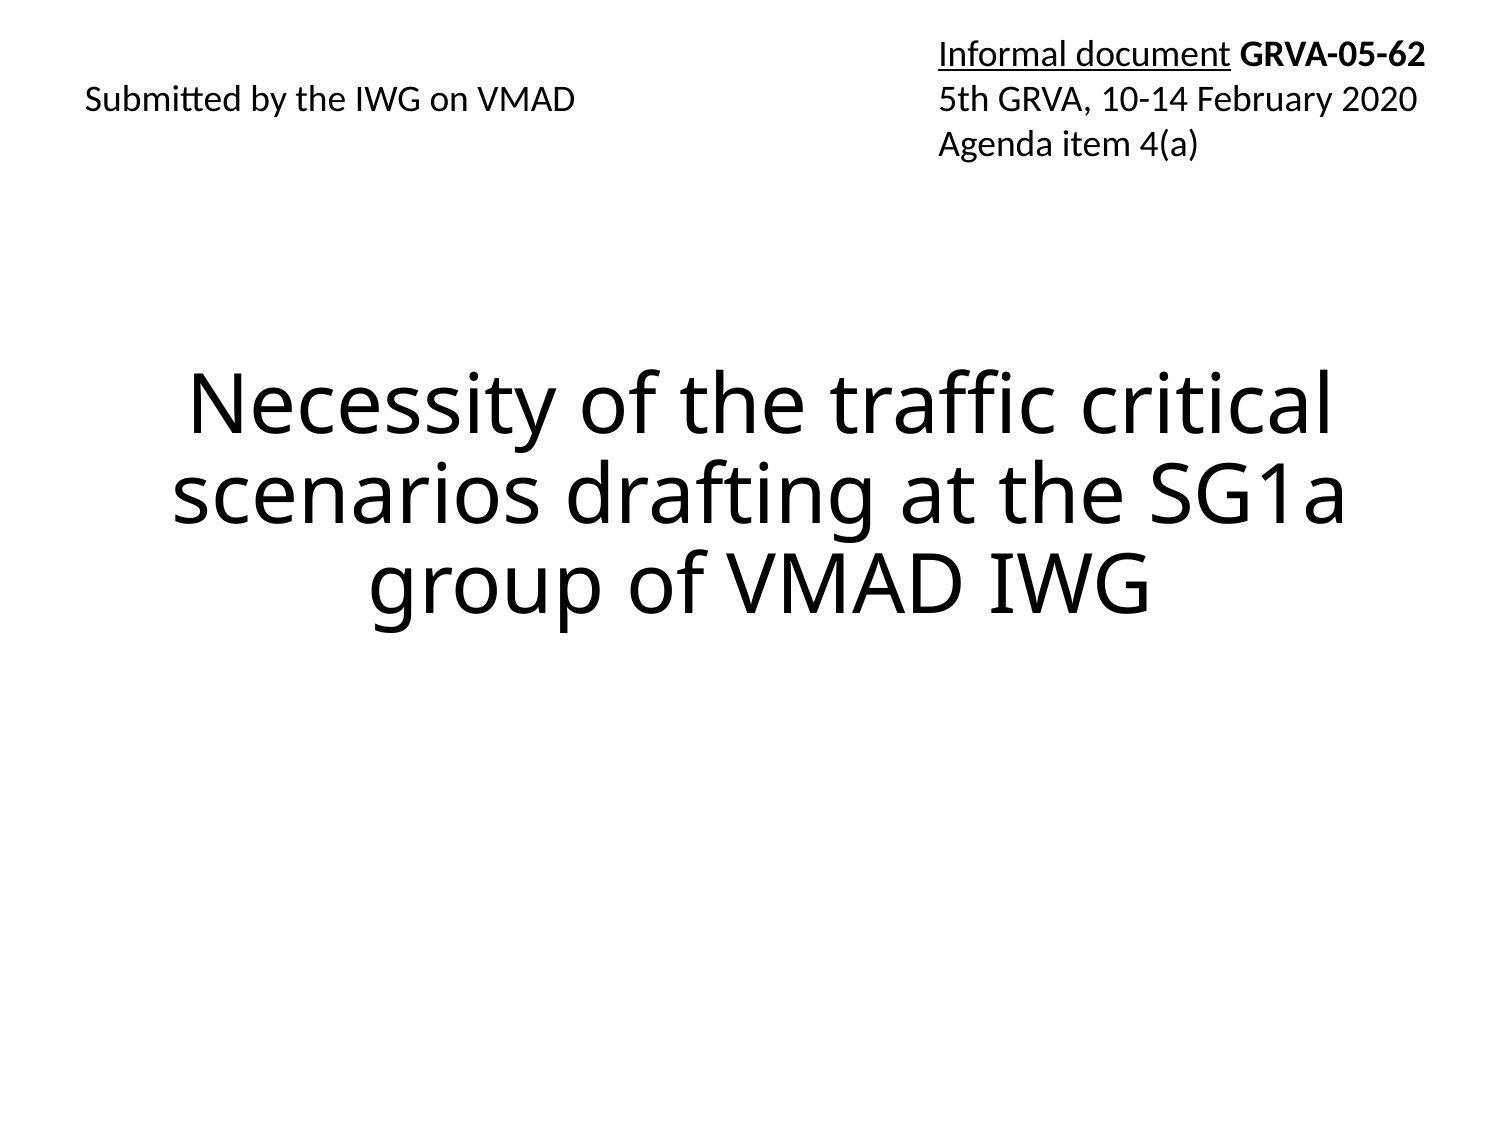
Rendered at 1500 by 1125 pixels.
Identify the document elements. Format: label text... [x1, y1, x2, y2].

text_box Informal document GRVA-05-62 5th GRVA, 10-14 February 2020 Agenda item 4(a) [923, 21, 1442, 172]
title Necessity of the traffic critical scenarios drafting at the SG1a group of VMAD IWG [123, 247, 1399, 640]
text_box Submitted by the IWG on VMAD [70, 66, 722, 127]
